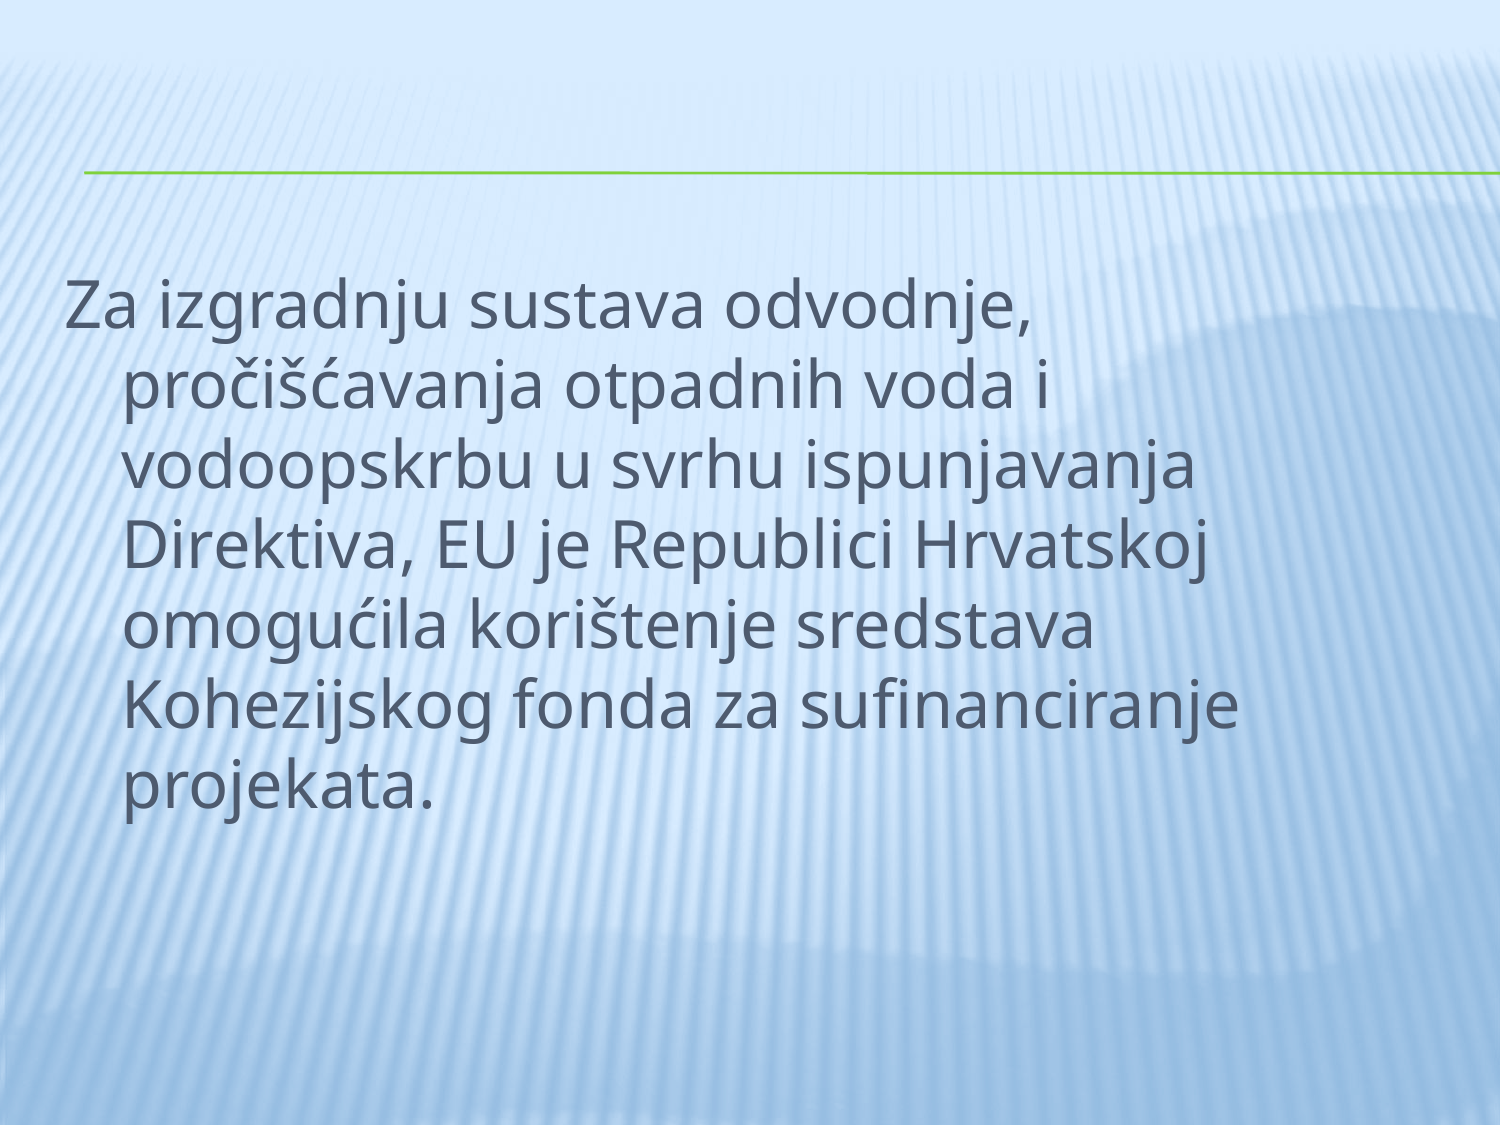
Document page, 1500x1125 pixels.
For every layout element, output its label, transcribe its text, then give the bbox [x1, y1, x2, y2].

list Za izgradnju sustava odvodnje, pročišćavanja otpadnih voda i vodoopskrbu u svrhu ispunjavanja Direktiva, EU je Republici Hrvatskoj omogućila korištenje sredstava Kohezijskog fonda za sufinanciranje projekata. [50, 254, 1475, 998]
